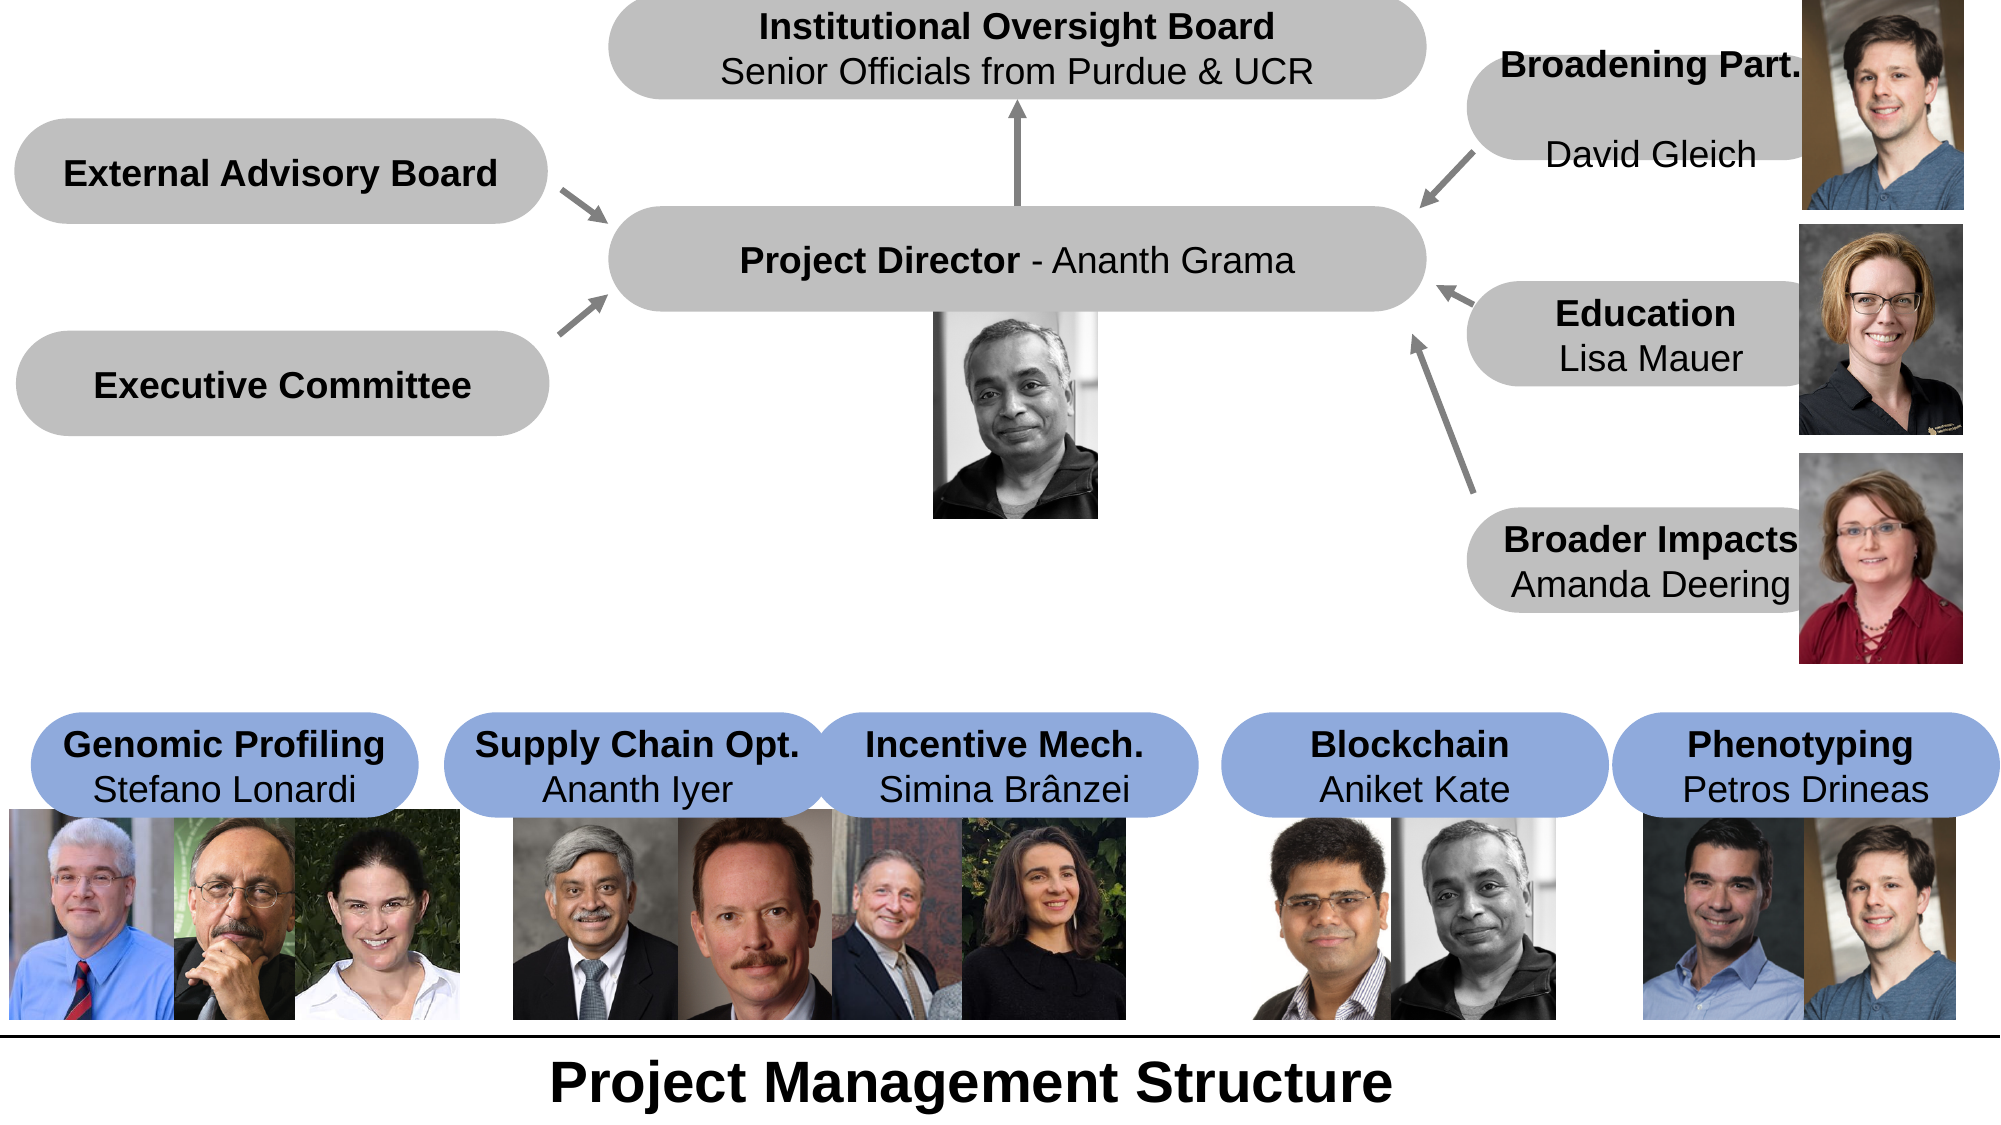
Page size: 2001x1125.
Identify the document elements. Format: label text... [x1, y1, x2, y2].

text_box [1419, 151, 1474, 209]
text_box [1435, 285, 1474, 305]
text_box Project Management Structure [534, 1038, 1411, 1122]
text_box Genomic Profiling Stefano Lonardi [29, 711, 420, 809]
text_box Incentive Mech. Simina Brânzei [821, 711, 1200, 819]
picture [513, 809, 1126, 1020]
picture [1643, 809, 1956, 1020]
text_box Blockchain Aniket Kate [1220, 711, 1611, 819]
text_box Education Lisa Mauer [1465, 280, 1799, 388]
picture [1251, 809, 1556, 1020]
text_box Supply Chain Opt. Ananth Iyer [443, 711, 833, 819]
text_box Project Director - Ananth Grama [607, 205, 1428, 313]
picture [933, 308, 1098, 519]
picture [1799, 224, 1963, 435]
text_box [1412, 333, 1474, 494]
picture [9, 809, 460, 1020]
text_box Phenotyping Petros Drineas [1611, 711, 2000, 818]
text_box External Advisory Board [13, 117, 549, 225]
text_box Institutional Oversight Board Senior Officials from Purdue & UCR [607, 0, 1428, 101]
picture [1799, 453, 1963, 664]
text_box Executive Committee [14, 329, 551, 438]
picture [1802, 0, 1964, 210]
text_box Broadening Part. David Gleich [1465, 53, 1802, 162]
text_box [561, 189, 609, 224]
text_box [558, 294, 609, 336]
text_box Broader Impacts Amanda Deering [1465, 506, 1799, 614]
